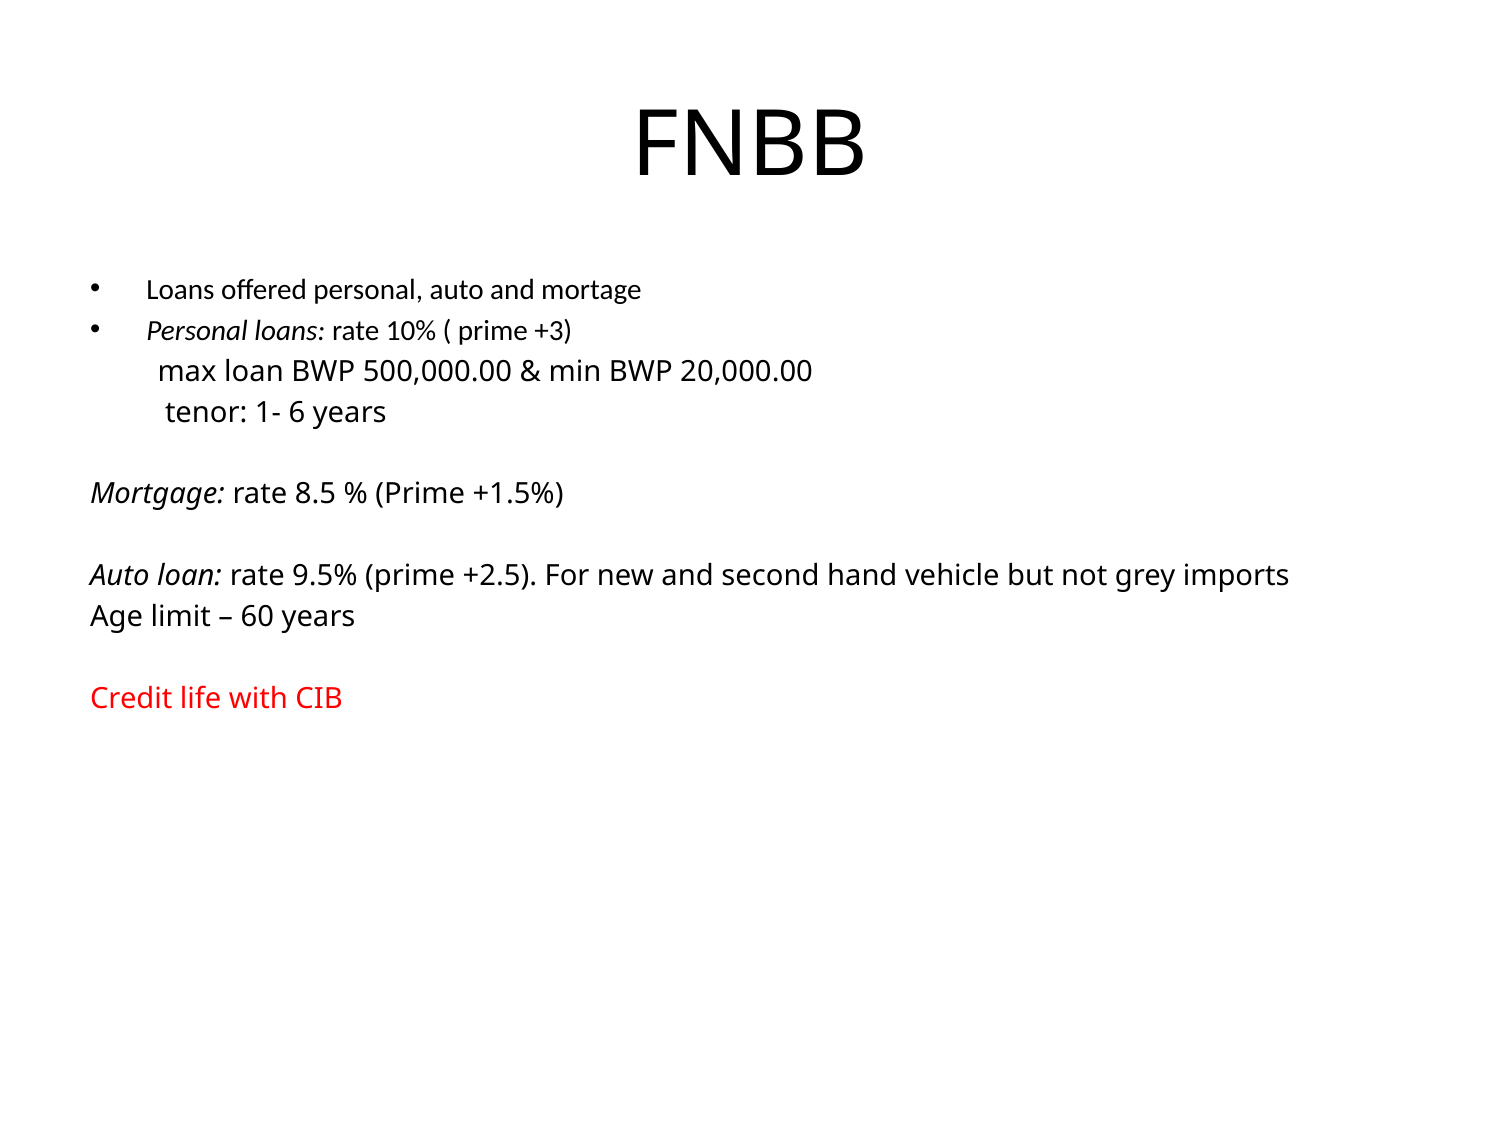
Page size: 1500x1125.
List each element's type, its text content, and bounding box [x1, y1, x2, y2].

list Loans offered personal, auto and mortage Personal loans: rate 10% ( prime +3) max loan BWP 500,000.00 & min BWP 20,000.00 tenor: 1- 6 years Mortgage: rate 8.5 % (Prime +1.5%) Auto loan: rate 9.5% (prime +2.5). For new and second hand vehicle but not grey imports Age limit – 60 years Credit life with CIB [75, 262, 1425, 1005]
title FNBB [75, 45, 1425, 233]
